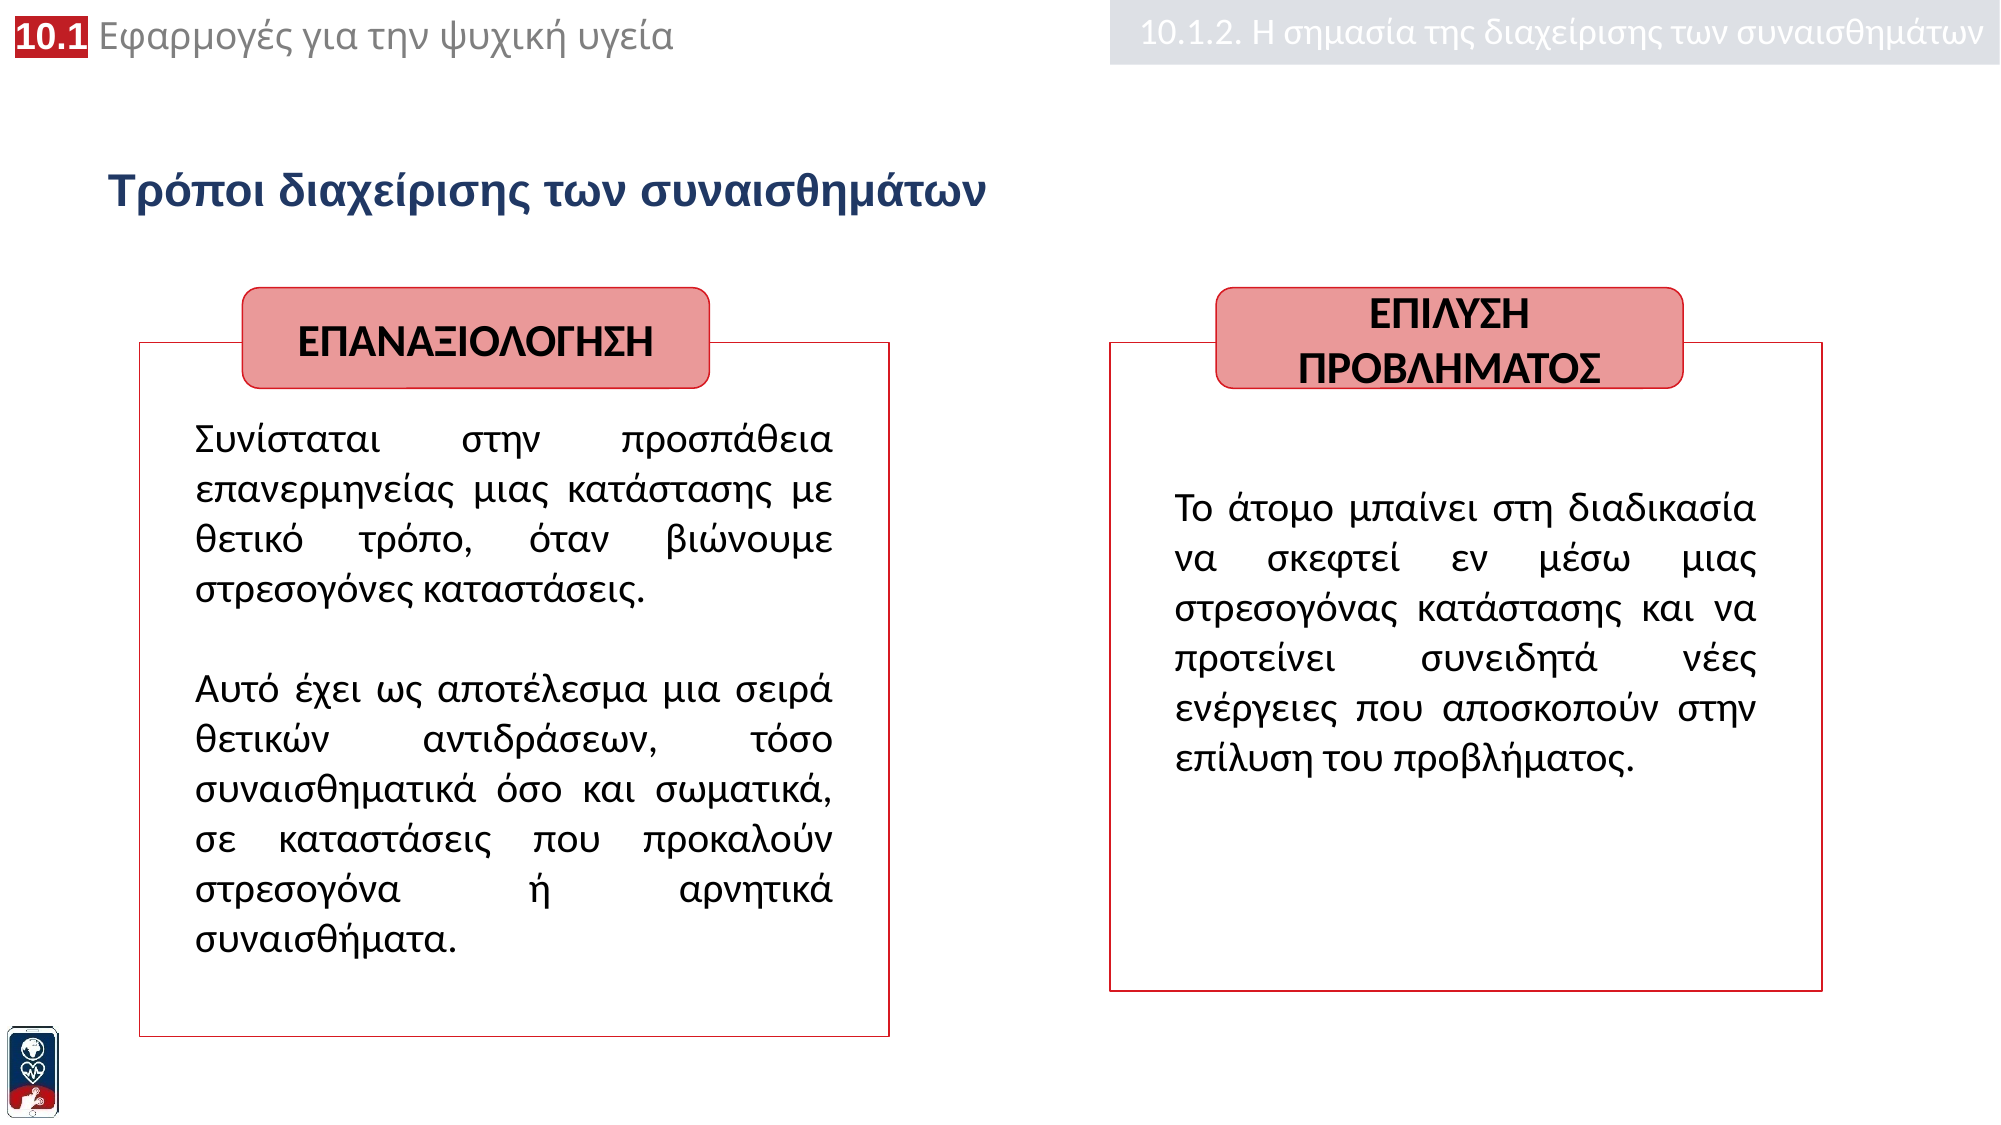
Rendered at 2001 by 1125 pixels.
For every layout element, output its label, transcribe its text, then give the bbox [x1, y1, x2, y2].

text_box [1110, 342, 1823, 992]
picture [7, 1026, 59, 1118]
text_box ΕΠΑΝΑΞΙΟΛΟΓΗΣΗ [242, 287, 710, 389]
text_box Το άτομο μπαίνει στη διαδικασία να σκεφτεί εν μέσω μιας στρεσογόνας κατάστασης και να προτείνει συνειδητά νέες ενέργειες που αποσκοπούν στην επίλυση του προβλήματος. [1159, 464, 1772, 795]
text_box ΕΠΙΛΥΣΗ ΠΡΟΒΛΗΜΑΤΟΣ [1216, 287, 1684, 389]
text_box Συνίσταται στην προσπάθεια επανερμηνείας μιας κατάστασης με θετικό τρόπο, όταν βιώνουμε στρεσογόνες καταστάσεις. Αυτό έχει ως αποτέλεσμα μια σειρά θετικών αντιδράσεων, τόσο συναισθηματικά όσο και σωματικά, σε καταστάσεις που προκαλούν στρεσογόνα ή αρνητικά συναισθήματα. [180, 395, 849, 976]
text_box [139, 342, 890, 1037]
text_box 10.1.2. Η σημασία της διαχείρισης των συναισθημάτων [1110, 0, 2000, 65]
title Τρόποι διαχείρισης των συναισθημάτων [92, 138, 1908, 238]
